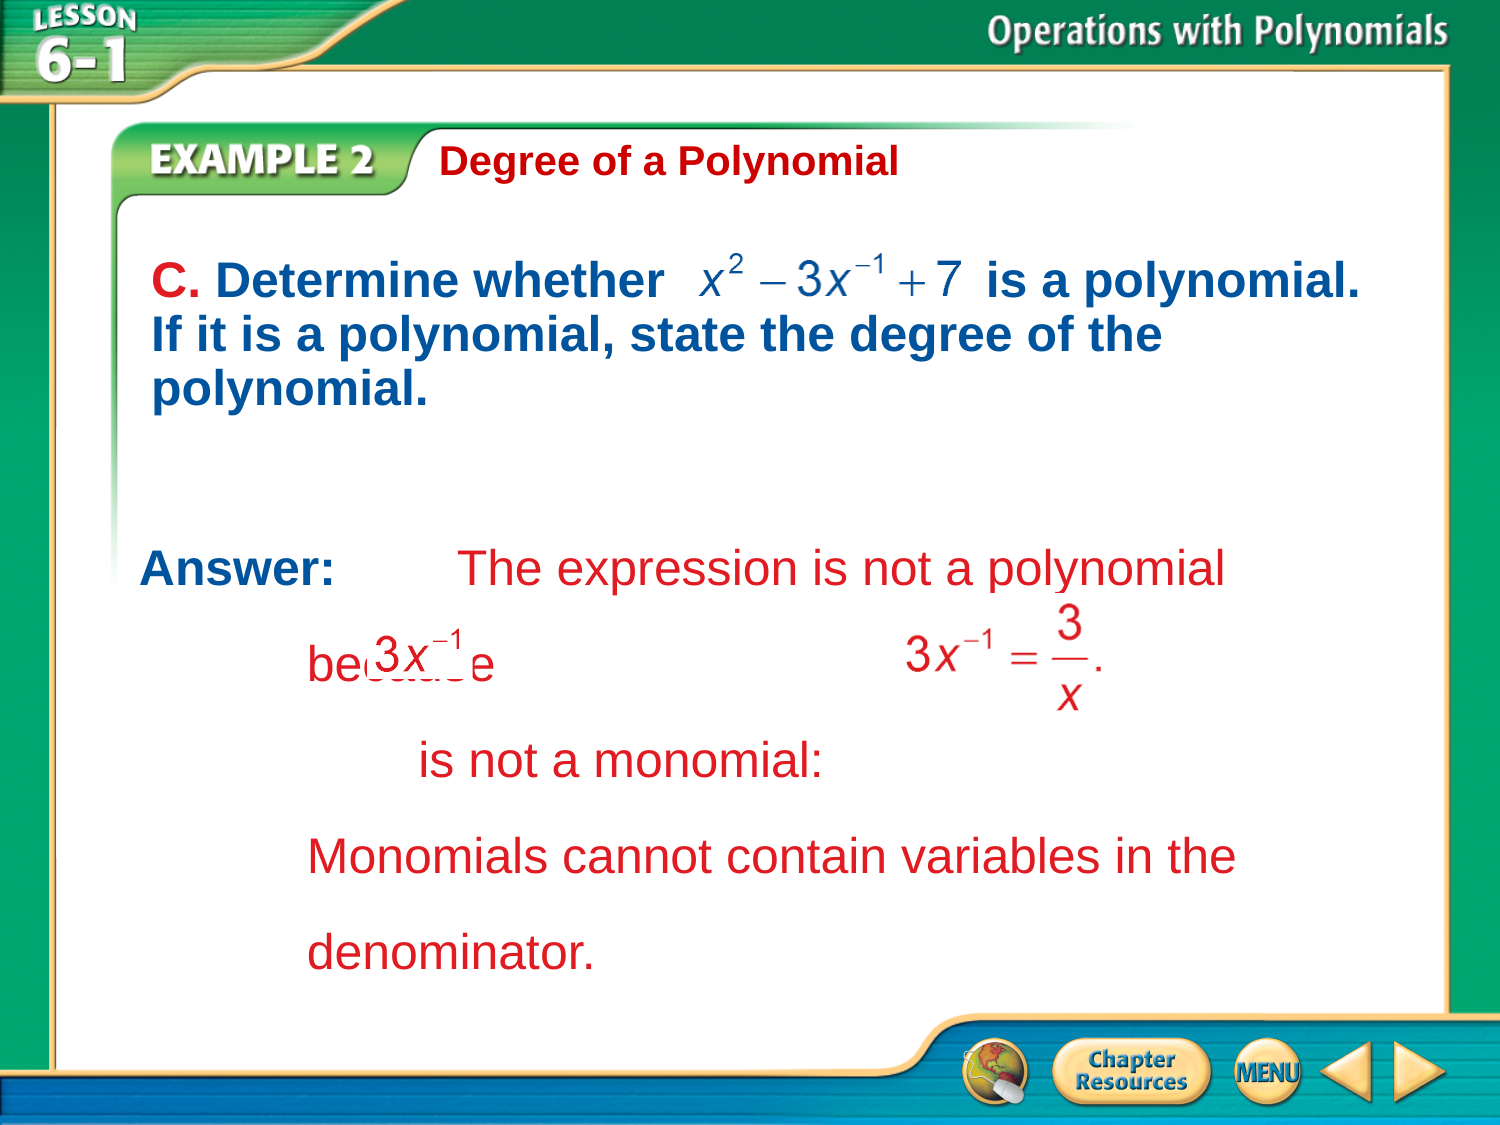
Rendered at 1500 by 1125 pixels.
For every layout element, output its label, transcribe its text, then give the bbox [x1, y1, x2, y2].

text_box Degree of a Polynomial [431, 126, 1413, 192]
picture [0, 0, 1500, 1125]
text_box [143, 241, 1409, 424]
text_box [74, 491, 1426, 842]
